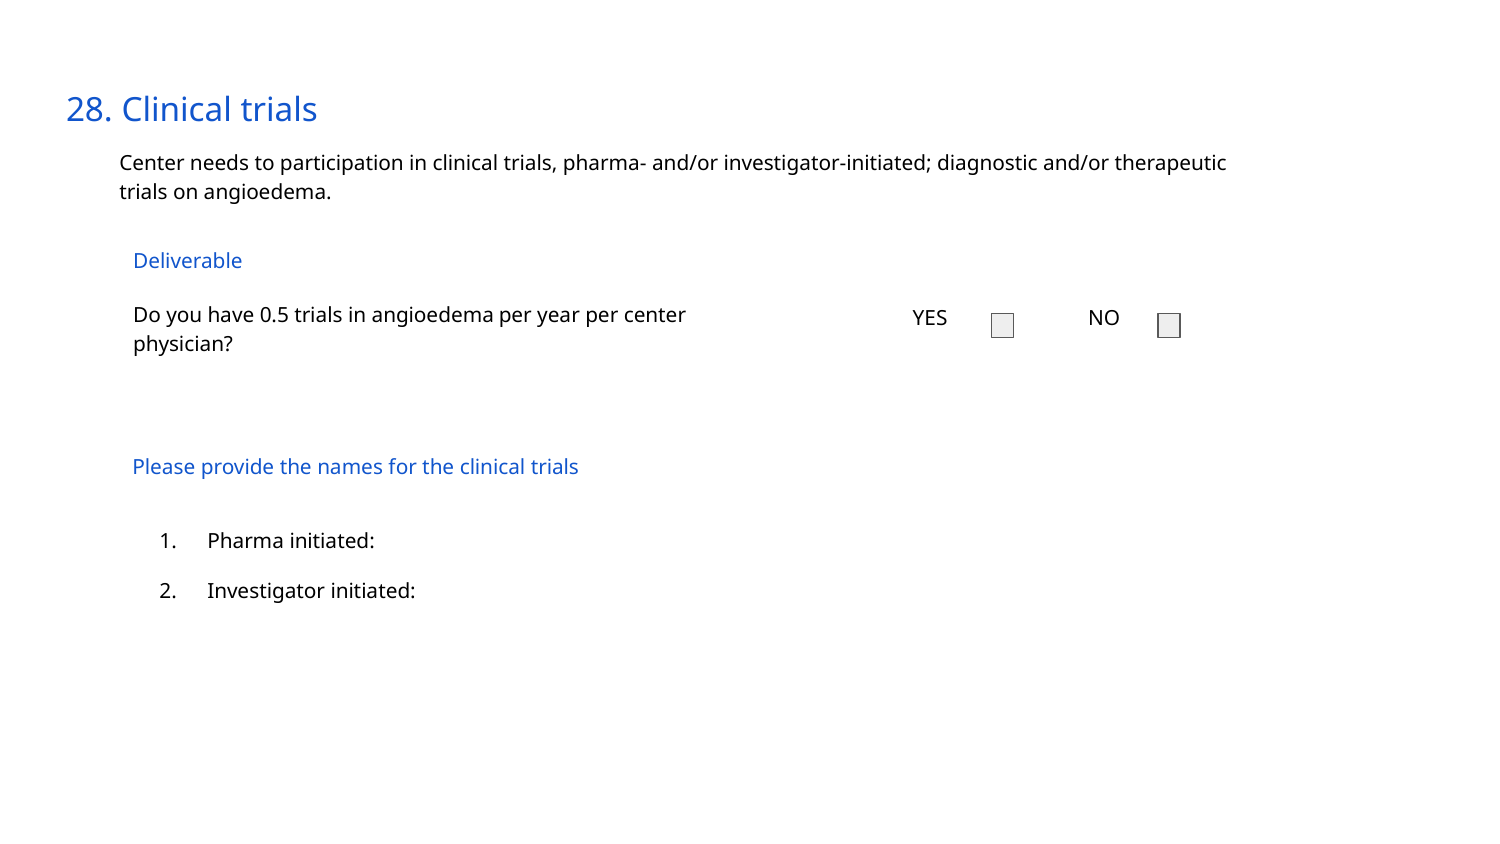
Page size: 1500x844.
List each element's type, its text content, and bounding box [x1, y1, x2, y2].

text_box Please provide the names for the clinical trials Pharma initiated: Investigator initiated: [117, 438, 1303, 619]
text_box Deliverable Do you have 0.5 trials in angioedema per year per center physician? [118, 229, 782, 431]
text_box [1158, 313, 1181, 338]
title 28. Clinical trials [51, 72, 1449, 139]
text_box NO [1073, 286, 1148, 344]
list Center needs to participation in clinical trials, pharma- and/or investigator-initiated; diagnostic and/or therapeutic trials on angioedema. [104, 131, 1250, 230]
text_box [991, 313, 1014, 338]
text_box YES [897, 286, 973, 344]
